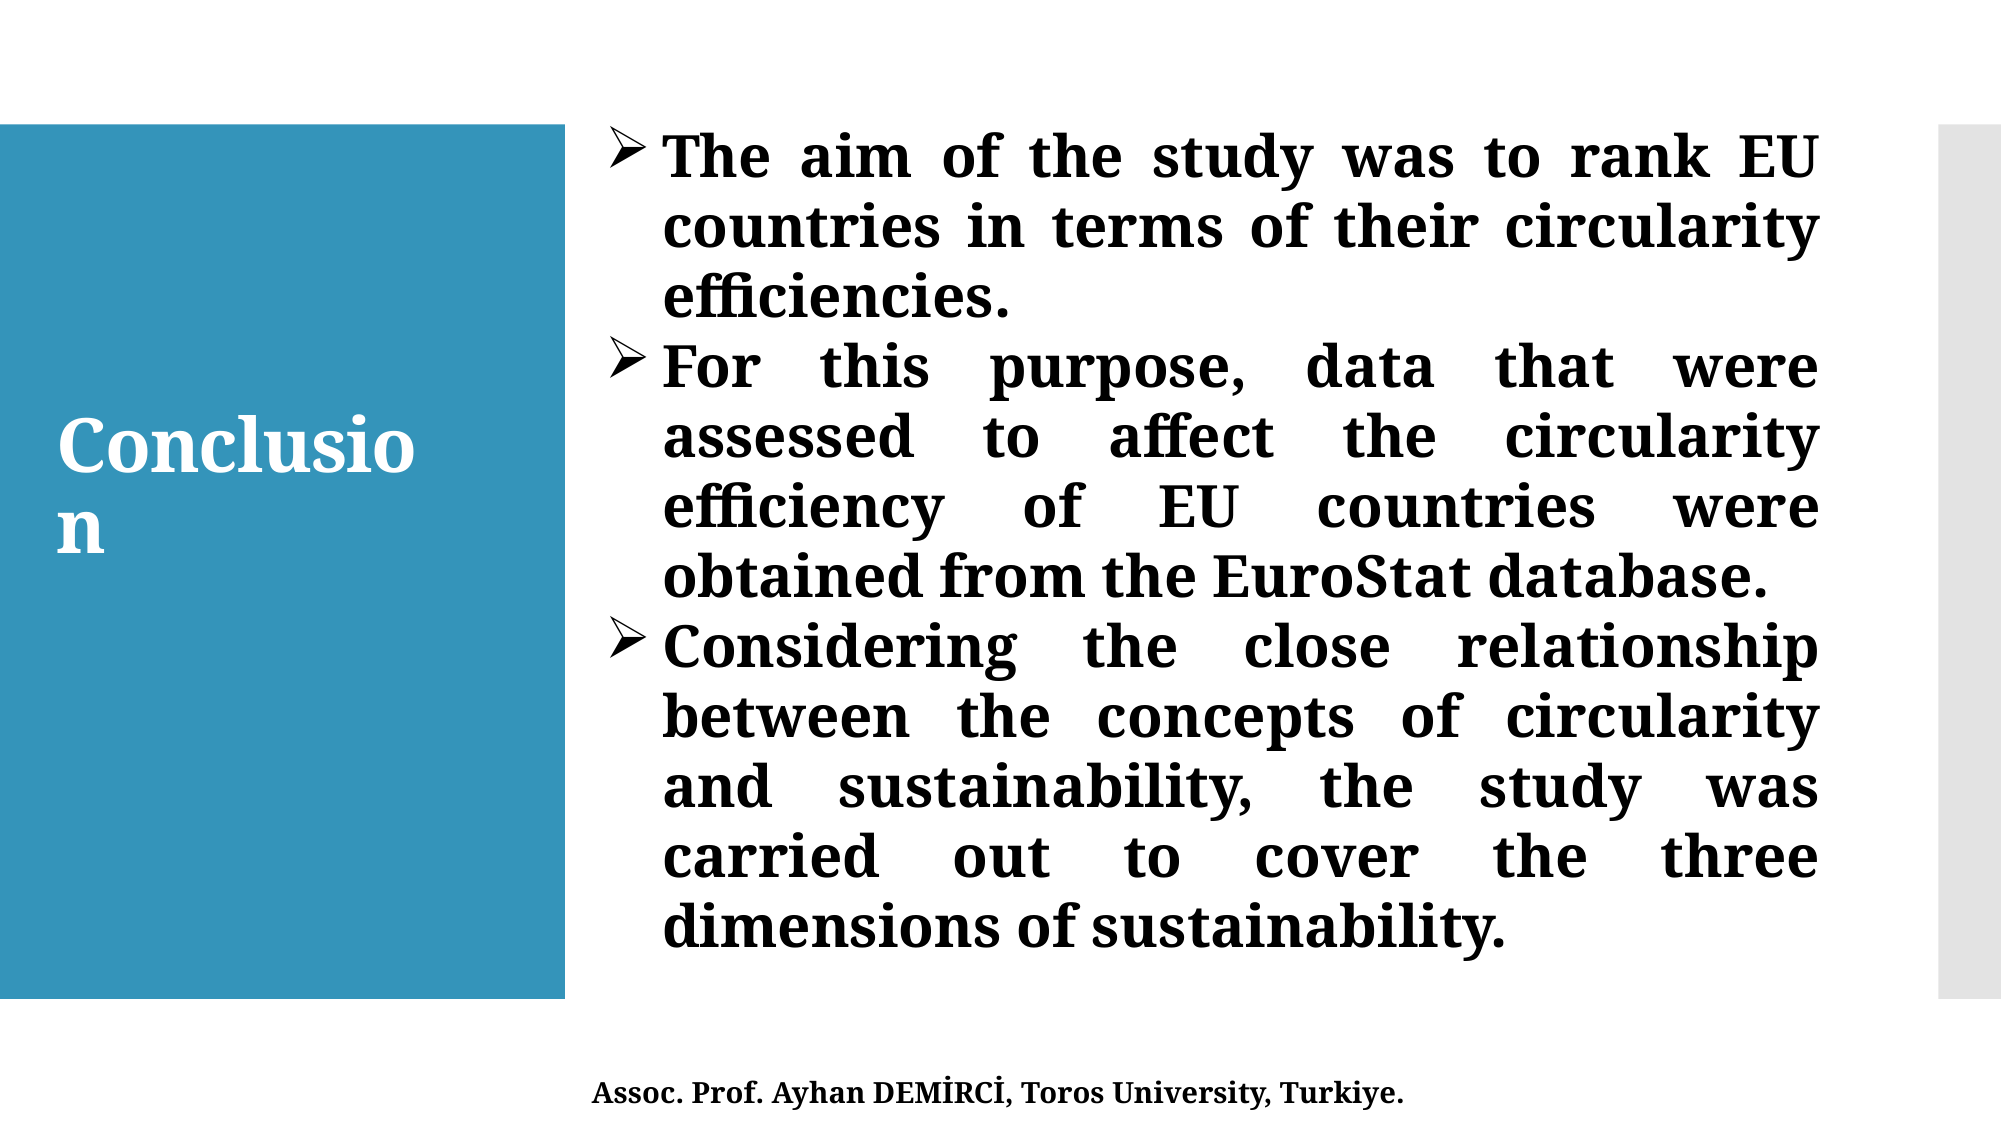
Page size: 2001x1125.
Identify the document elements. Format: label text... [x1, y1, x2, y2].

title Conclusion [41, 374, 477, 578]
text_box Assoc. Prof. Ayhan DEMİRCİ, Toros University, Turkiye. [11, 1066, 1985, 1117]
text_box The aim of the study was to rank EU countries in terms of their circularity efficiencies. For this purpose, data that were assessed to affect the circularity efficiency of EU countries were obtained from the EuroStat database. Considering the close relationship between the concepts of circularity and sustainability, the study was carried out to cover the three dimensions of sustainability. [591, 112, 1836, 967]
